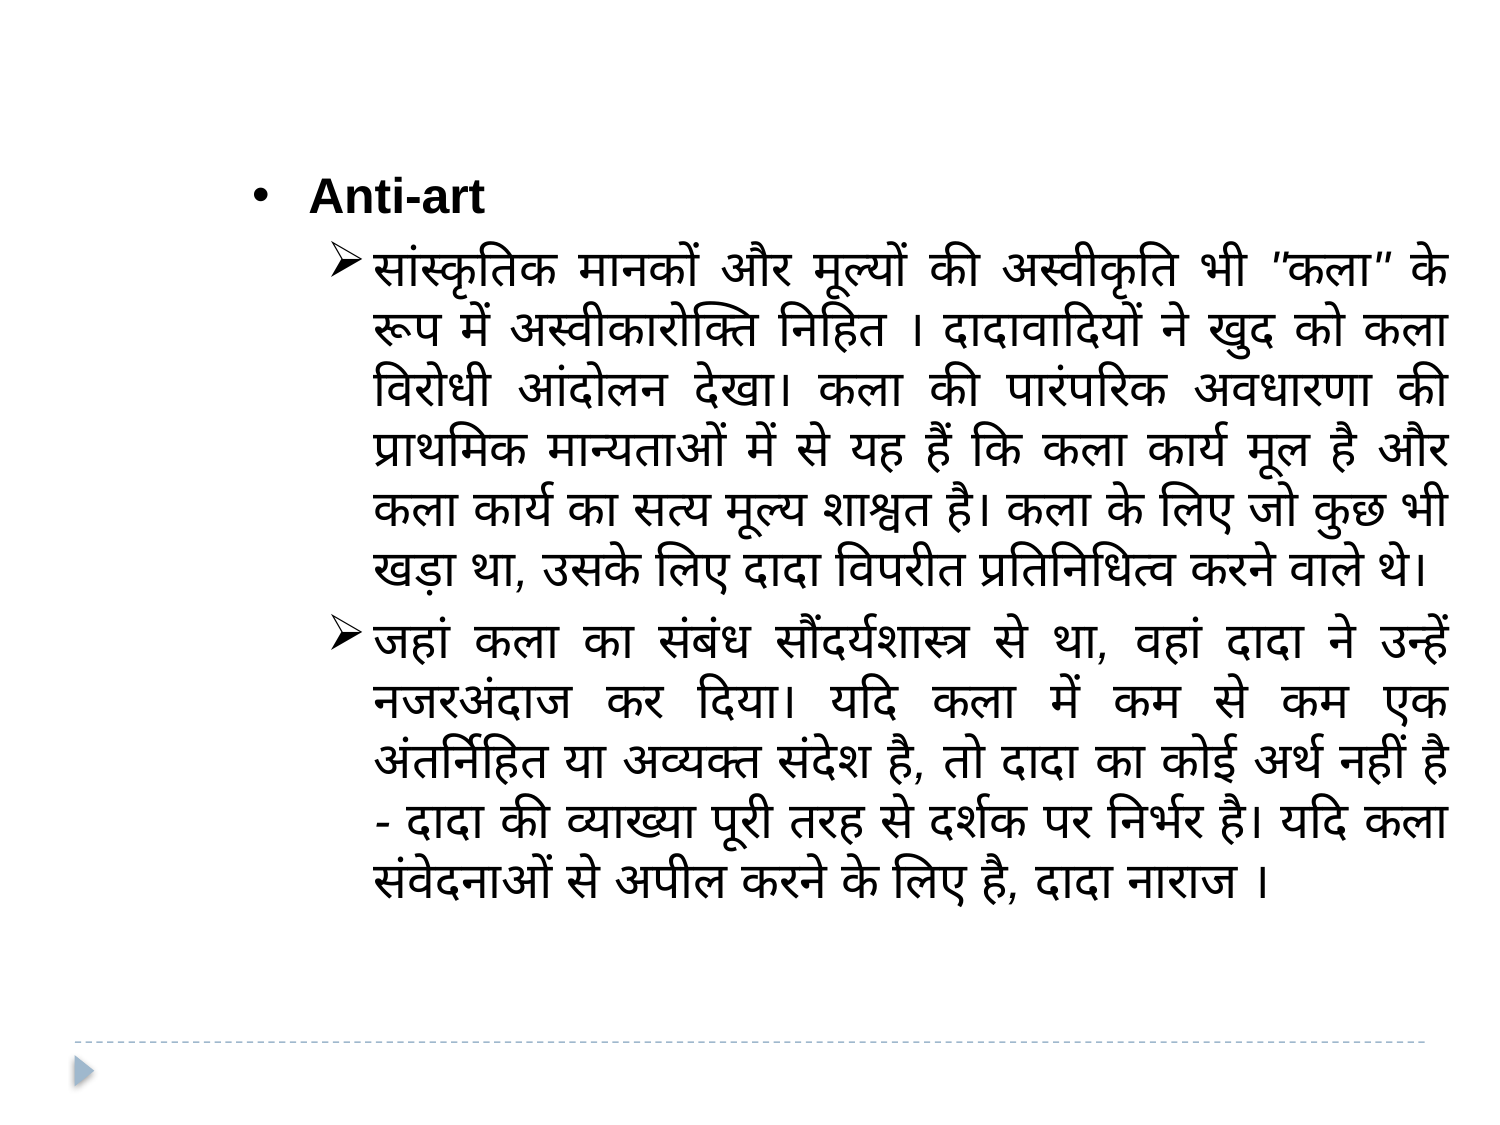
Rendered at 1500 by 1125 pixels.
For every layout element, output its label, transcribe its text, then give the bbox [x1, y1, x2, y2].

text_box Anti-art सांस्कृतिक मानकों और मूल्यों की अस्वीकृति भी "कला" के रूप में अस्वीकारोक्ति निहित । दादावादियों ने खुद को कला विरोधी आंदोलन देखा। कला की पारंपरिक अवधारणा की प्राथमिक मान्यताओं में से यह हैं कि कला कार्य मूल है और कला कार्य का सत्य मूल्य शाश्वत है। कला के लिए जो कुछ भी खड़ा था, उसके लिए दादा विपरीत प्रतिनिधित्व करने वाले थे। जहां कला का संबंध सौंदर्यशास्त्र से था, वहां दादा ने उन्हें नजरअंदाज कर दिया। यदि कला में कम से कम एक अंतर्निहित या अव्यक्त संदेश है, तो दादा का कोई अर्थ नहीं है - दादा की व्याख्या पूरी तरह से दर्शक पर निर्भर है। यदि कला संवेदनाओं से अपील करने के लिए है, दादा नाराज । [249, 149, 1450, 909]
